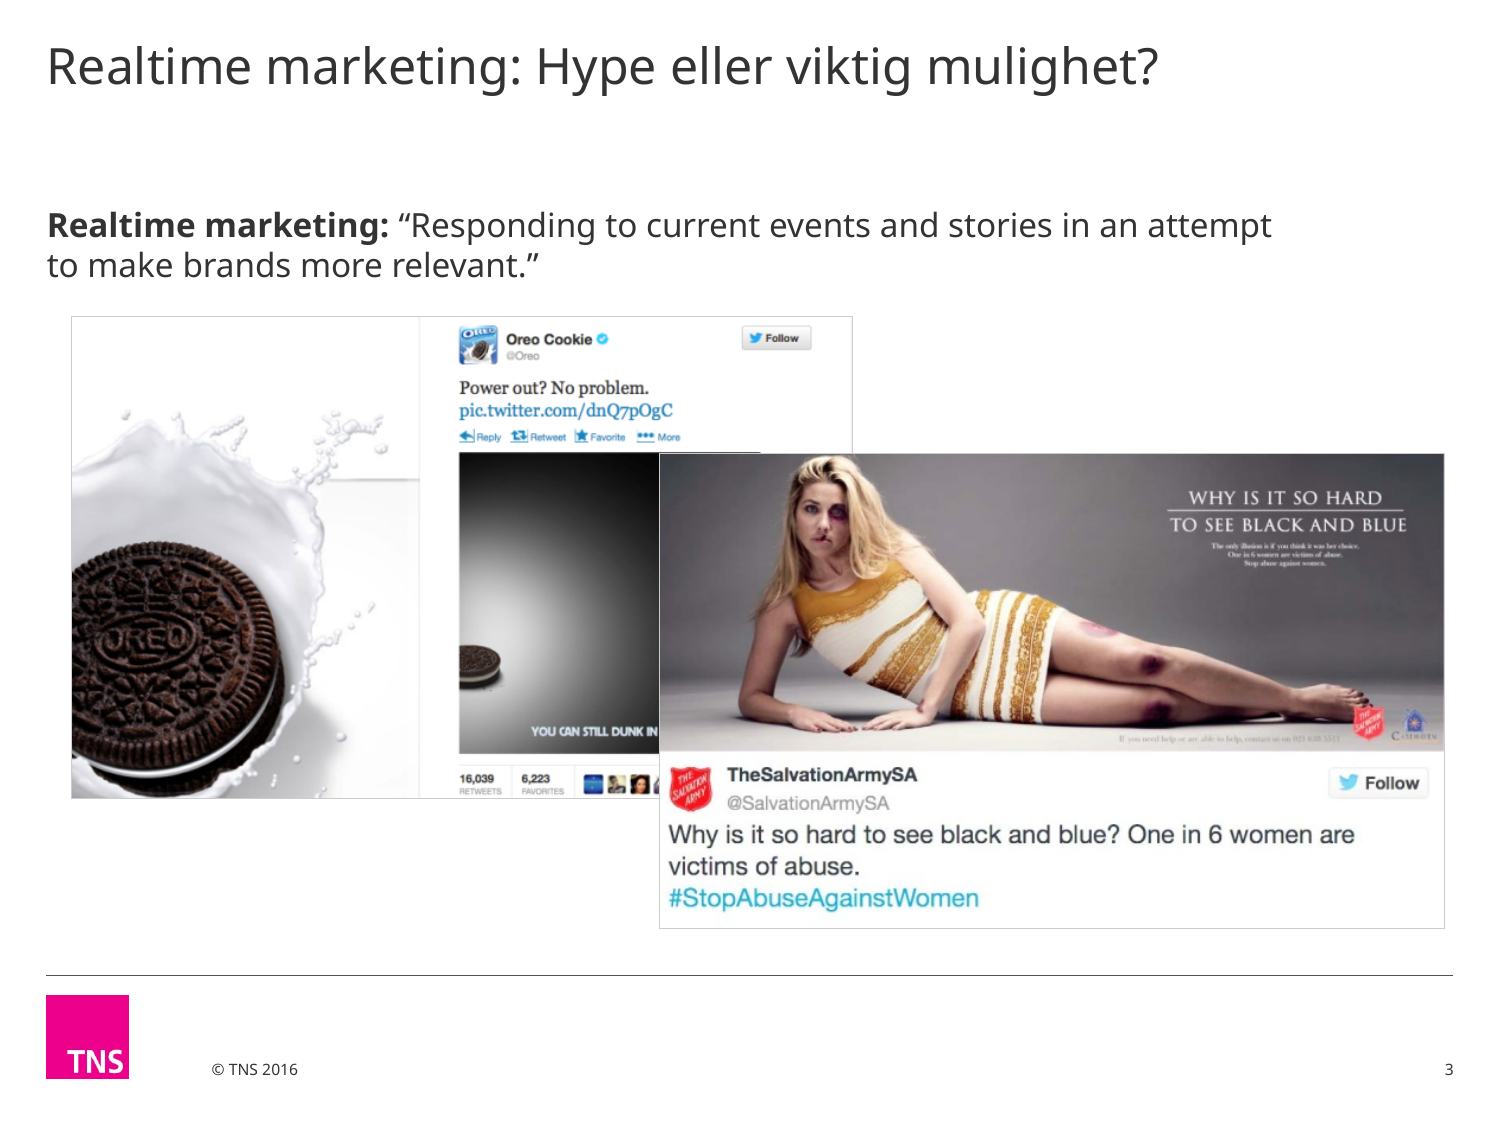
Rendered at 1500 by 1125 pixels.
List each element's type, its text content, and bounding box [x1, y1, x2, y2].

text_box 3 [1370, 1037, 1454, 1079]
list Realtime marketing: “Responding to current events and stories in an attempt to make brands more relevant.” [46, 169, 1453, 294]
picture [70, 316, 1445, 930]
title Realtime marketing: Hype eller viktig mulighet? [46, 0, 1453, 169]
picture [46, 995, 129, 1079]
